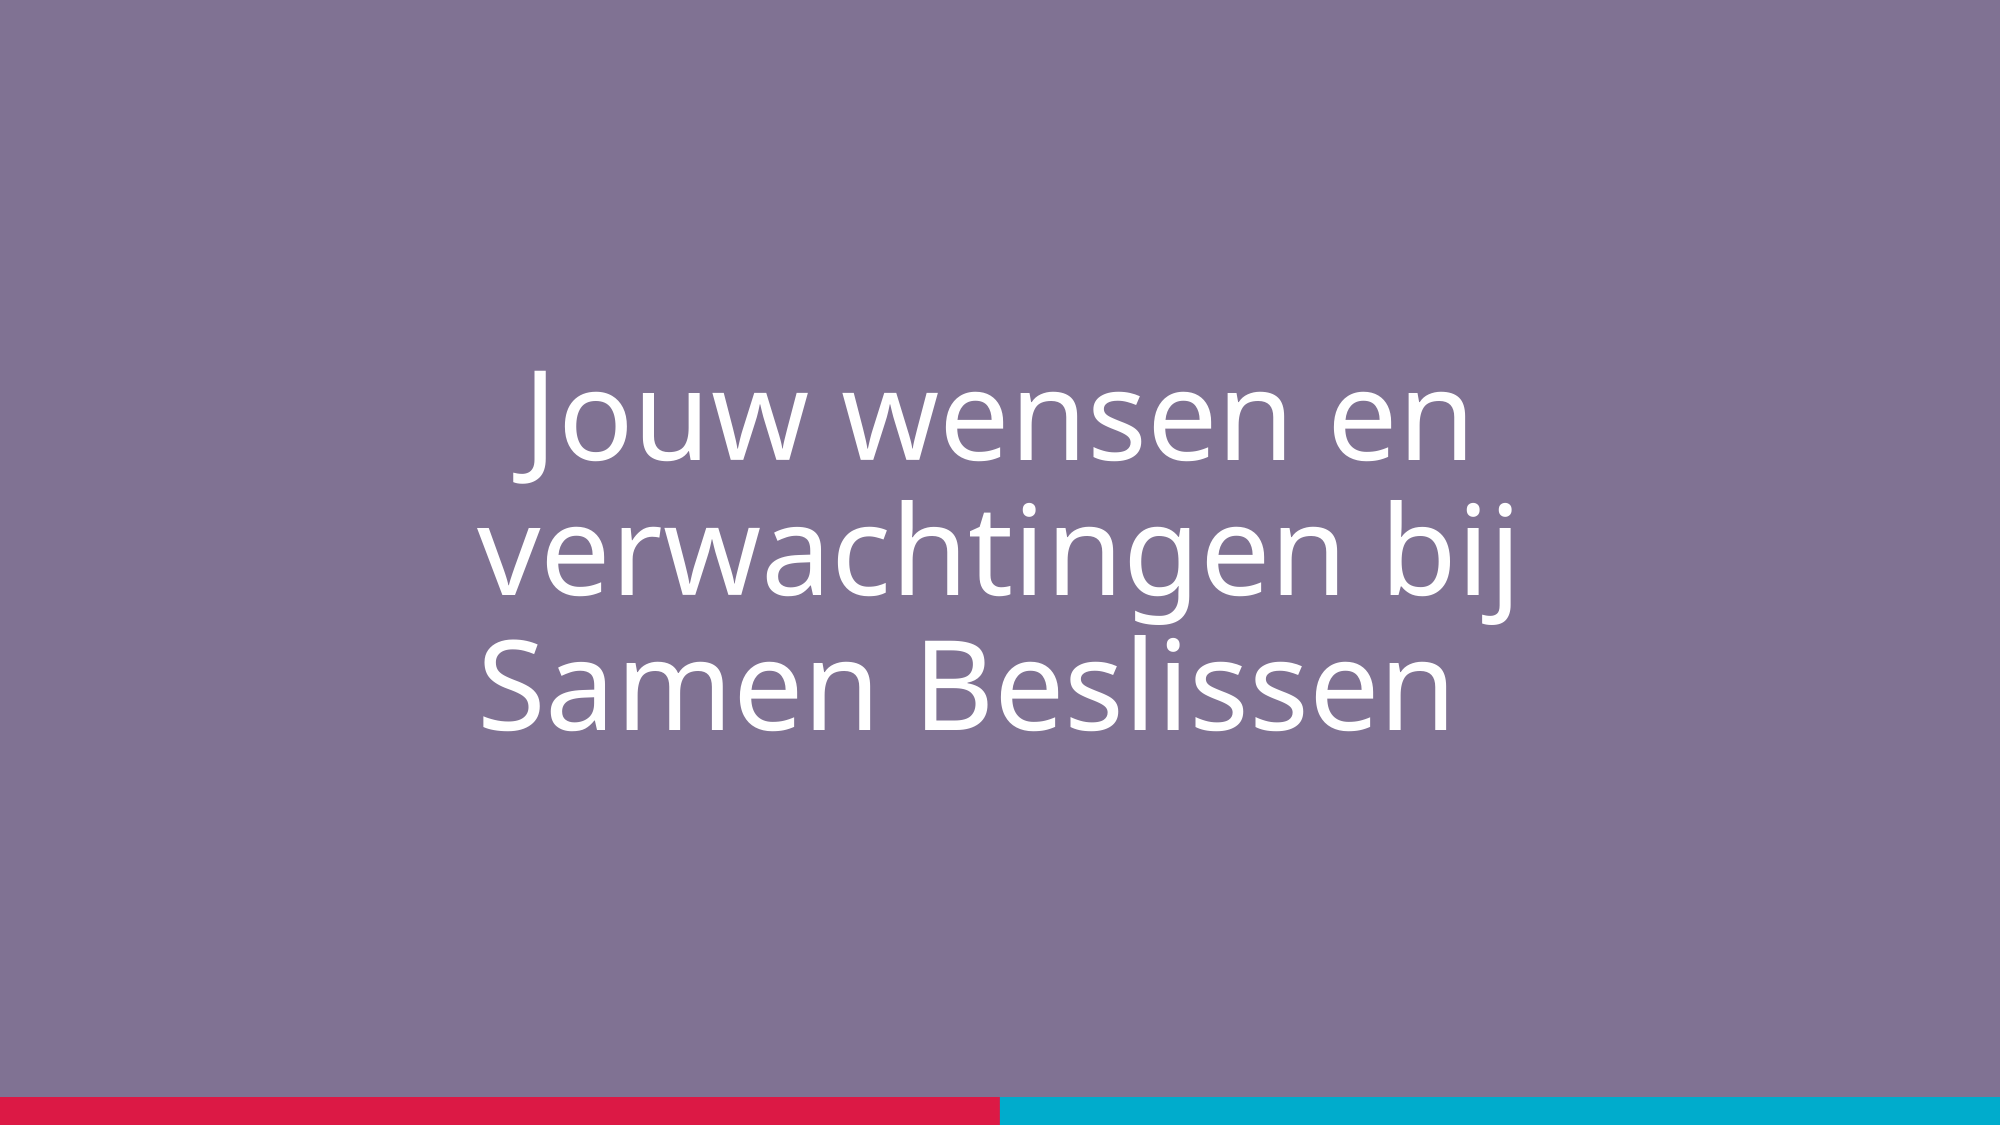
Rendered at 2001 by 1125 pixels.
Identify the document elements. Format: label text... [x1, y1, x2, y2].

title Jouw wensen en verwachtingen bij Samen Beslissen [331, 237, 1669, 872]
